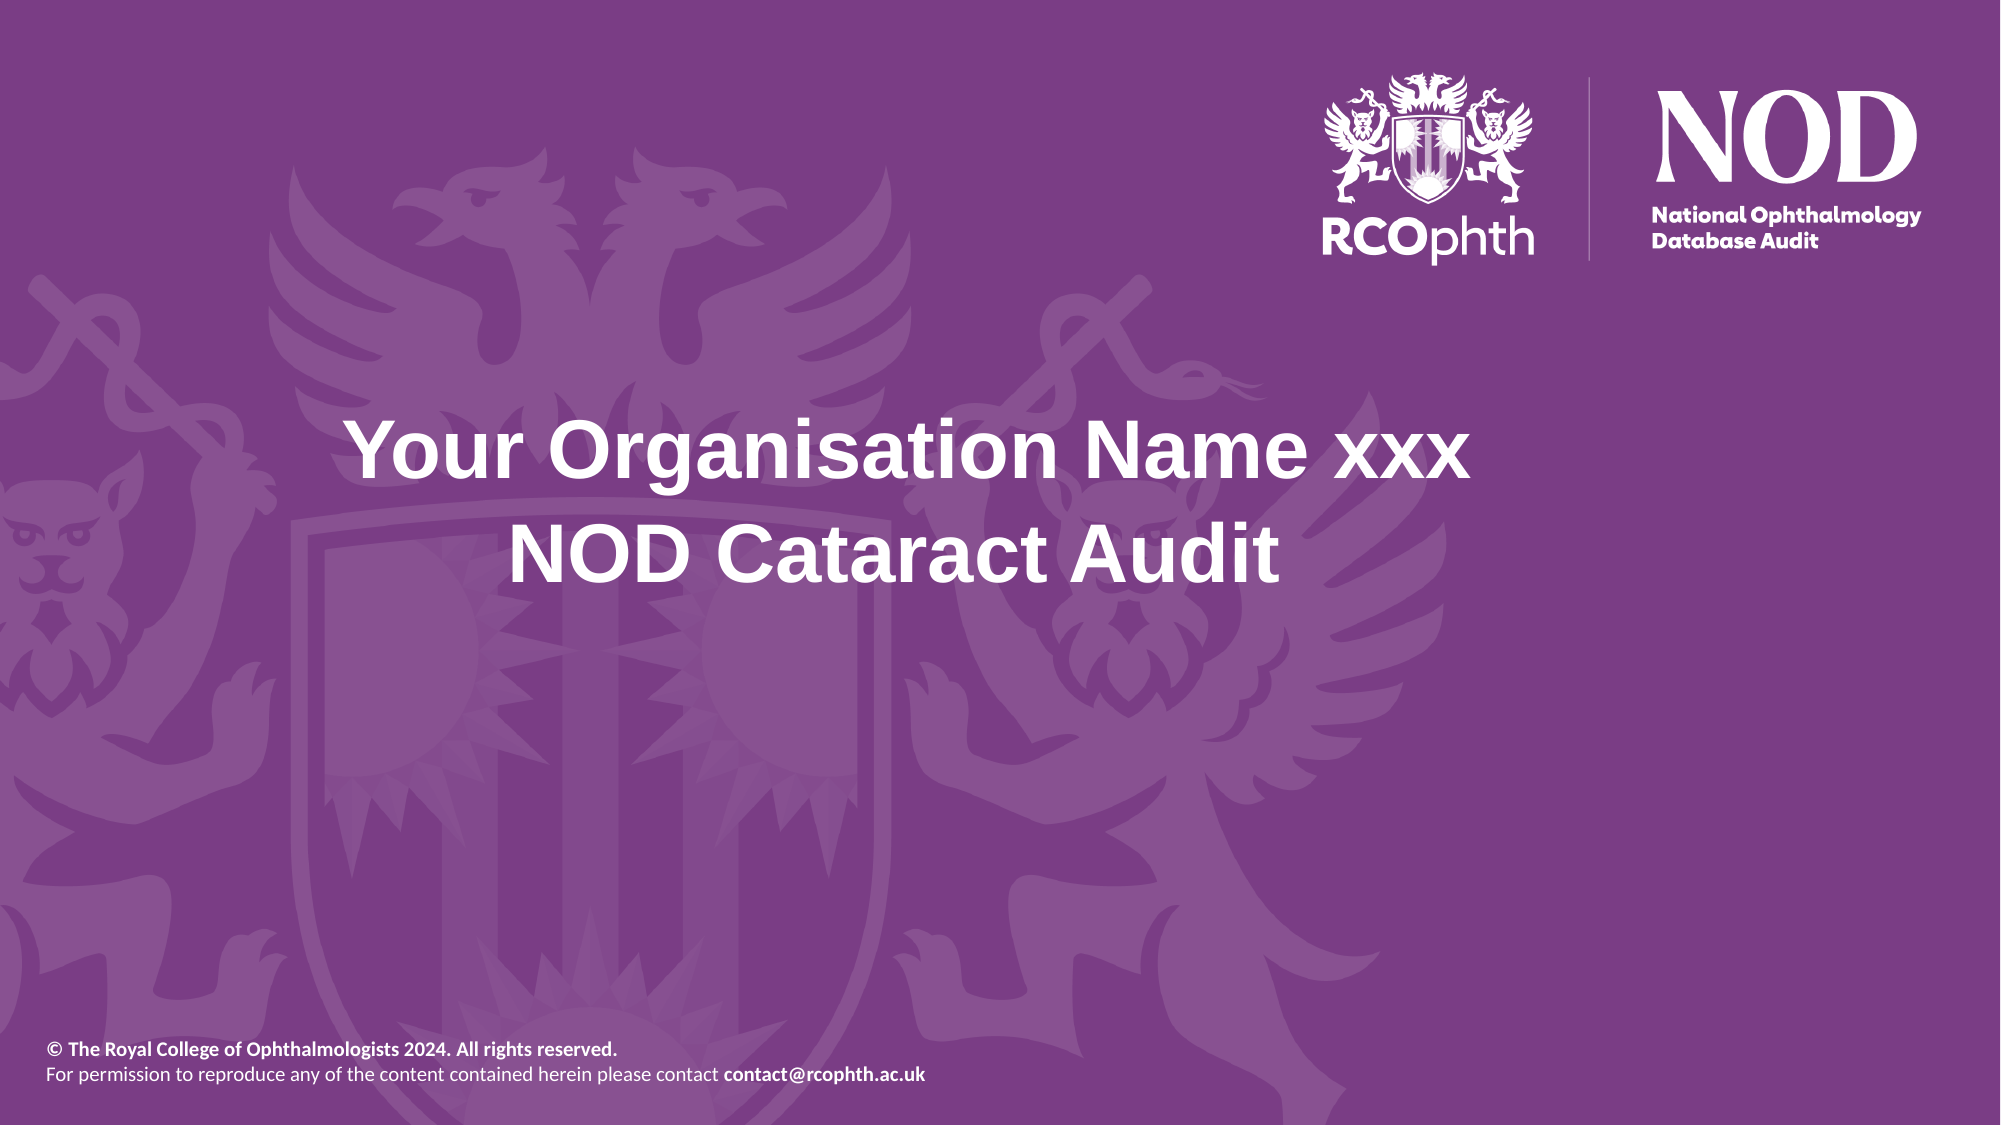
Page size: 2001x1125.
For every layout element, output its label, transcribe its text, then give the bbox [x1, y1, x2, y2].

text_box © The Royal College of Ophthalmologists 2024. All rights reserved. For permission to reproduce any of the content contained herein please contact contact@rcophth.ac.uk [31, 1027, 1169, 1093]
title Your Organisation Name xxx NOD Cataract Audit [159, 304, 1656, 714]
picture [0, 0, 2001, 1125]
